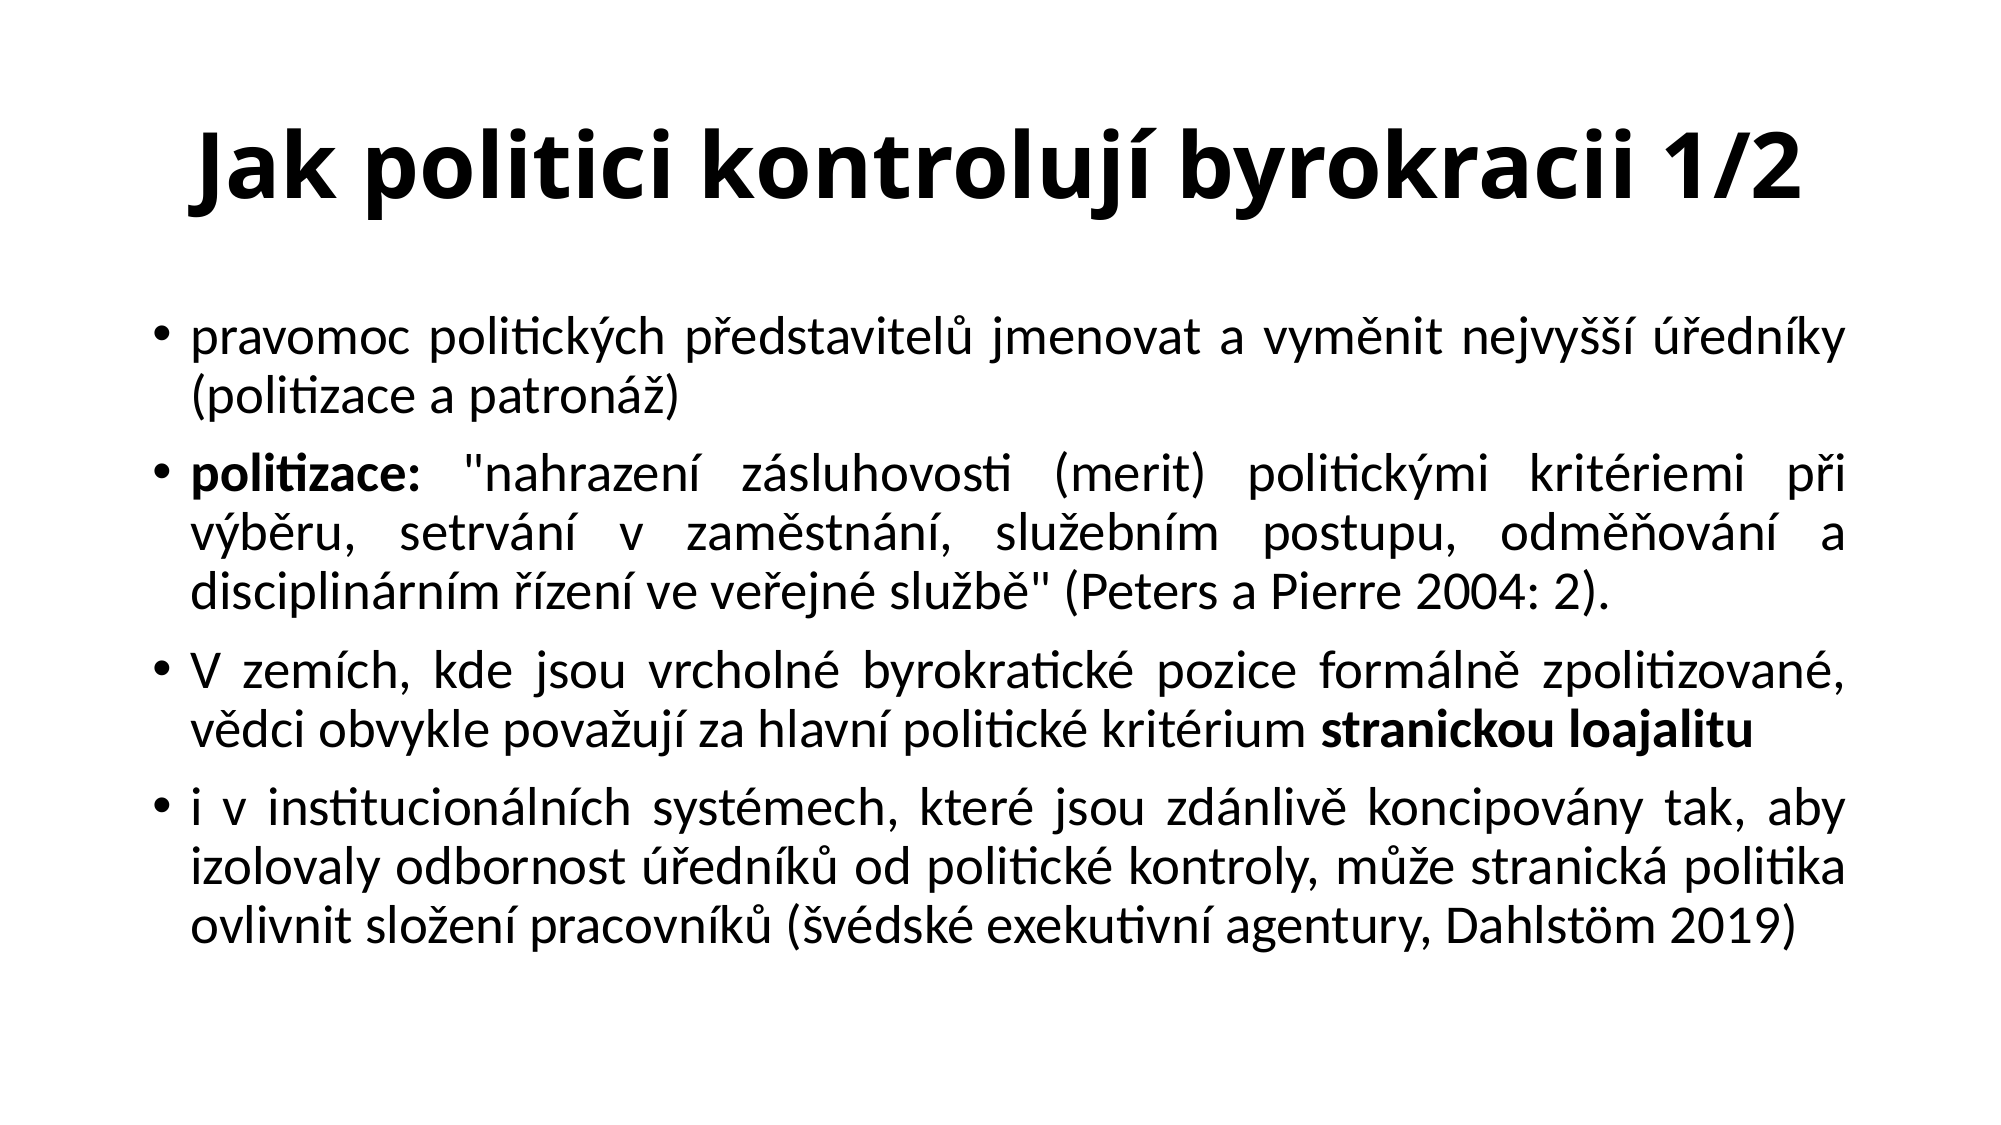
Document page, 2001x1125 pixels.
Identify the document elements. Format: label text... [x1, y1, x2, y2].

list pravomoc politických představitelů jmenovat a vyměnit nejvyšší úředníky (politizace a patronáž) politizace: "nahrazení zásluhovosti (merit) politickými kritériemi při výběru, setrvání v zaměstnání, služebním postupu, odměňování a disciplinárním řízení ve veřejné službě" (Peters a Pierre 2004: 2). V zemích, kde jsou vrcholné byrokratické pozice formálně zpolitizované, vědci obvykle považují za hlavní politické kritérium stranickou loajalitu i v institucionálních systémech, které jsou zdánlivě koncipovány tak, aby izolovaly odbornost úředníků od politické kontroly, může stranická politika ovlivnit složení pracovníků (švédské exekutivní agentury, Dahlstöm 2019) [137, 299, 1863, 1014]
title Jak politici kontrolují byrokracii 1/2 [137, 59, 1863, 278]
